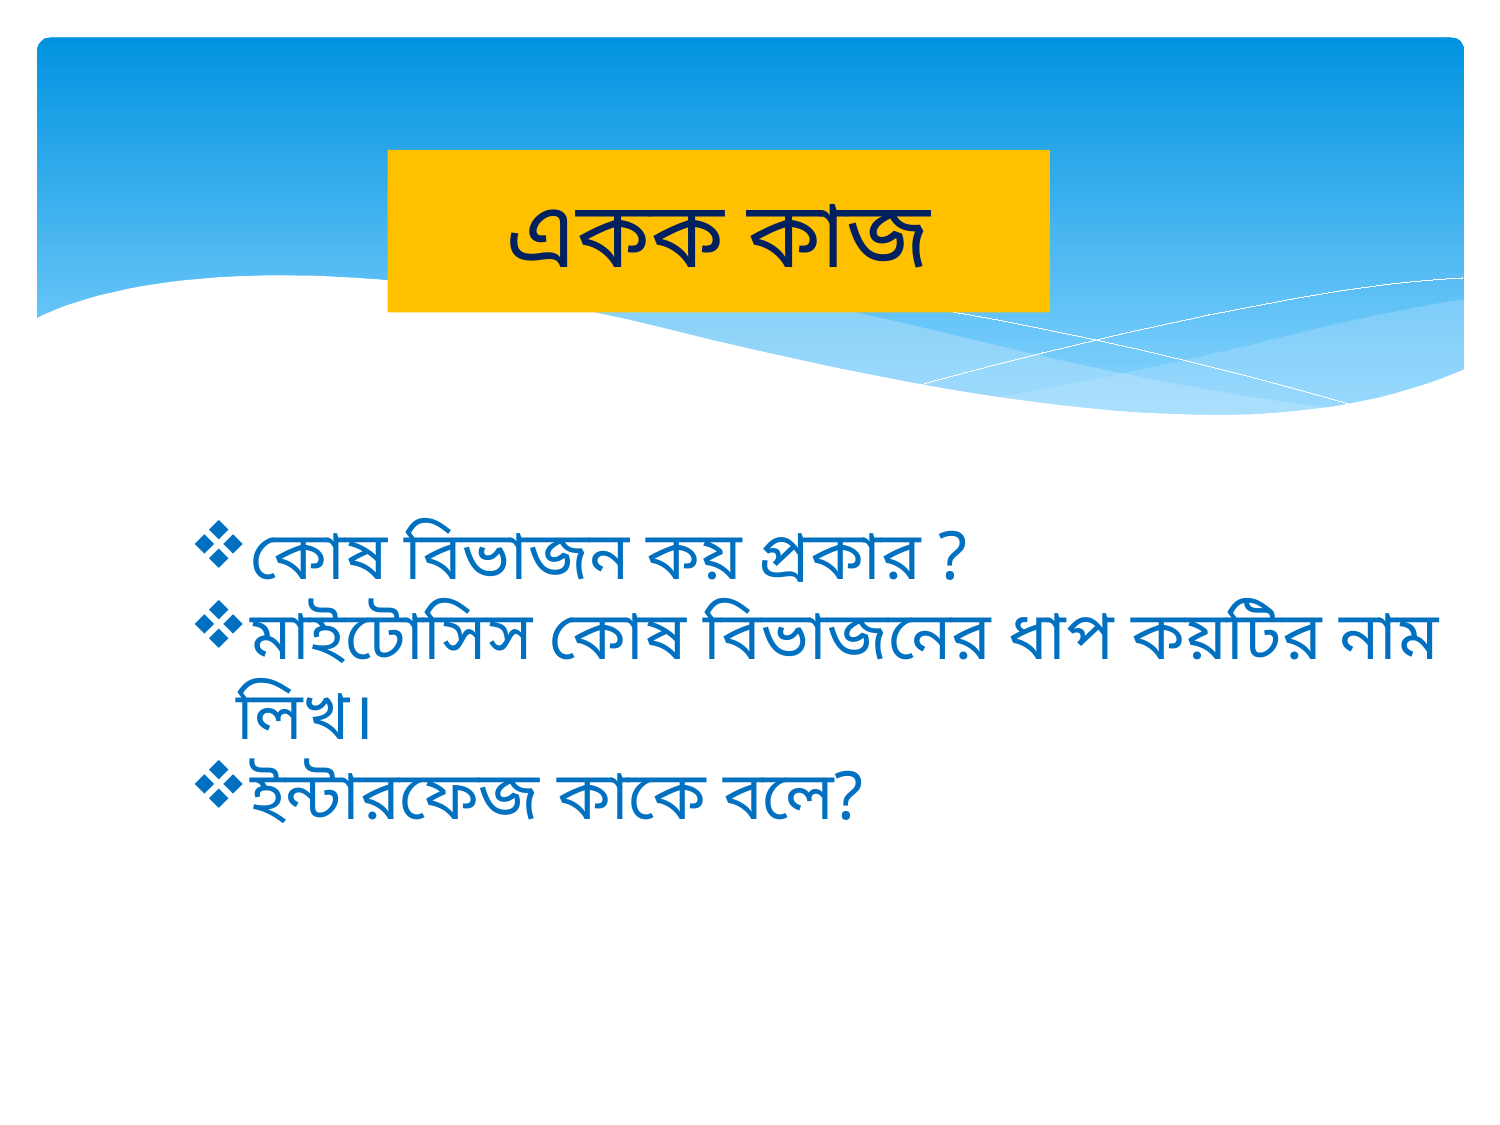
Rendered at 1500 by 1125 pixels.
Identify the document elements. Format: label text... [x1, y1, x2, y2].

title একক কাজ [387, 149, 1050, 313]
text_box কোষ বিভাজন কয় প্রকার ? মাইটোসিস কোষ বিভাজনের ধাপ কয়টির নাম লিখ। ইন্টারফেজ কাকে বলে? [174, 505, 1475, 885]
